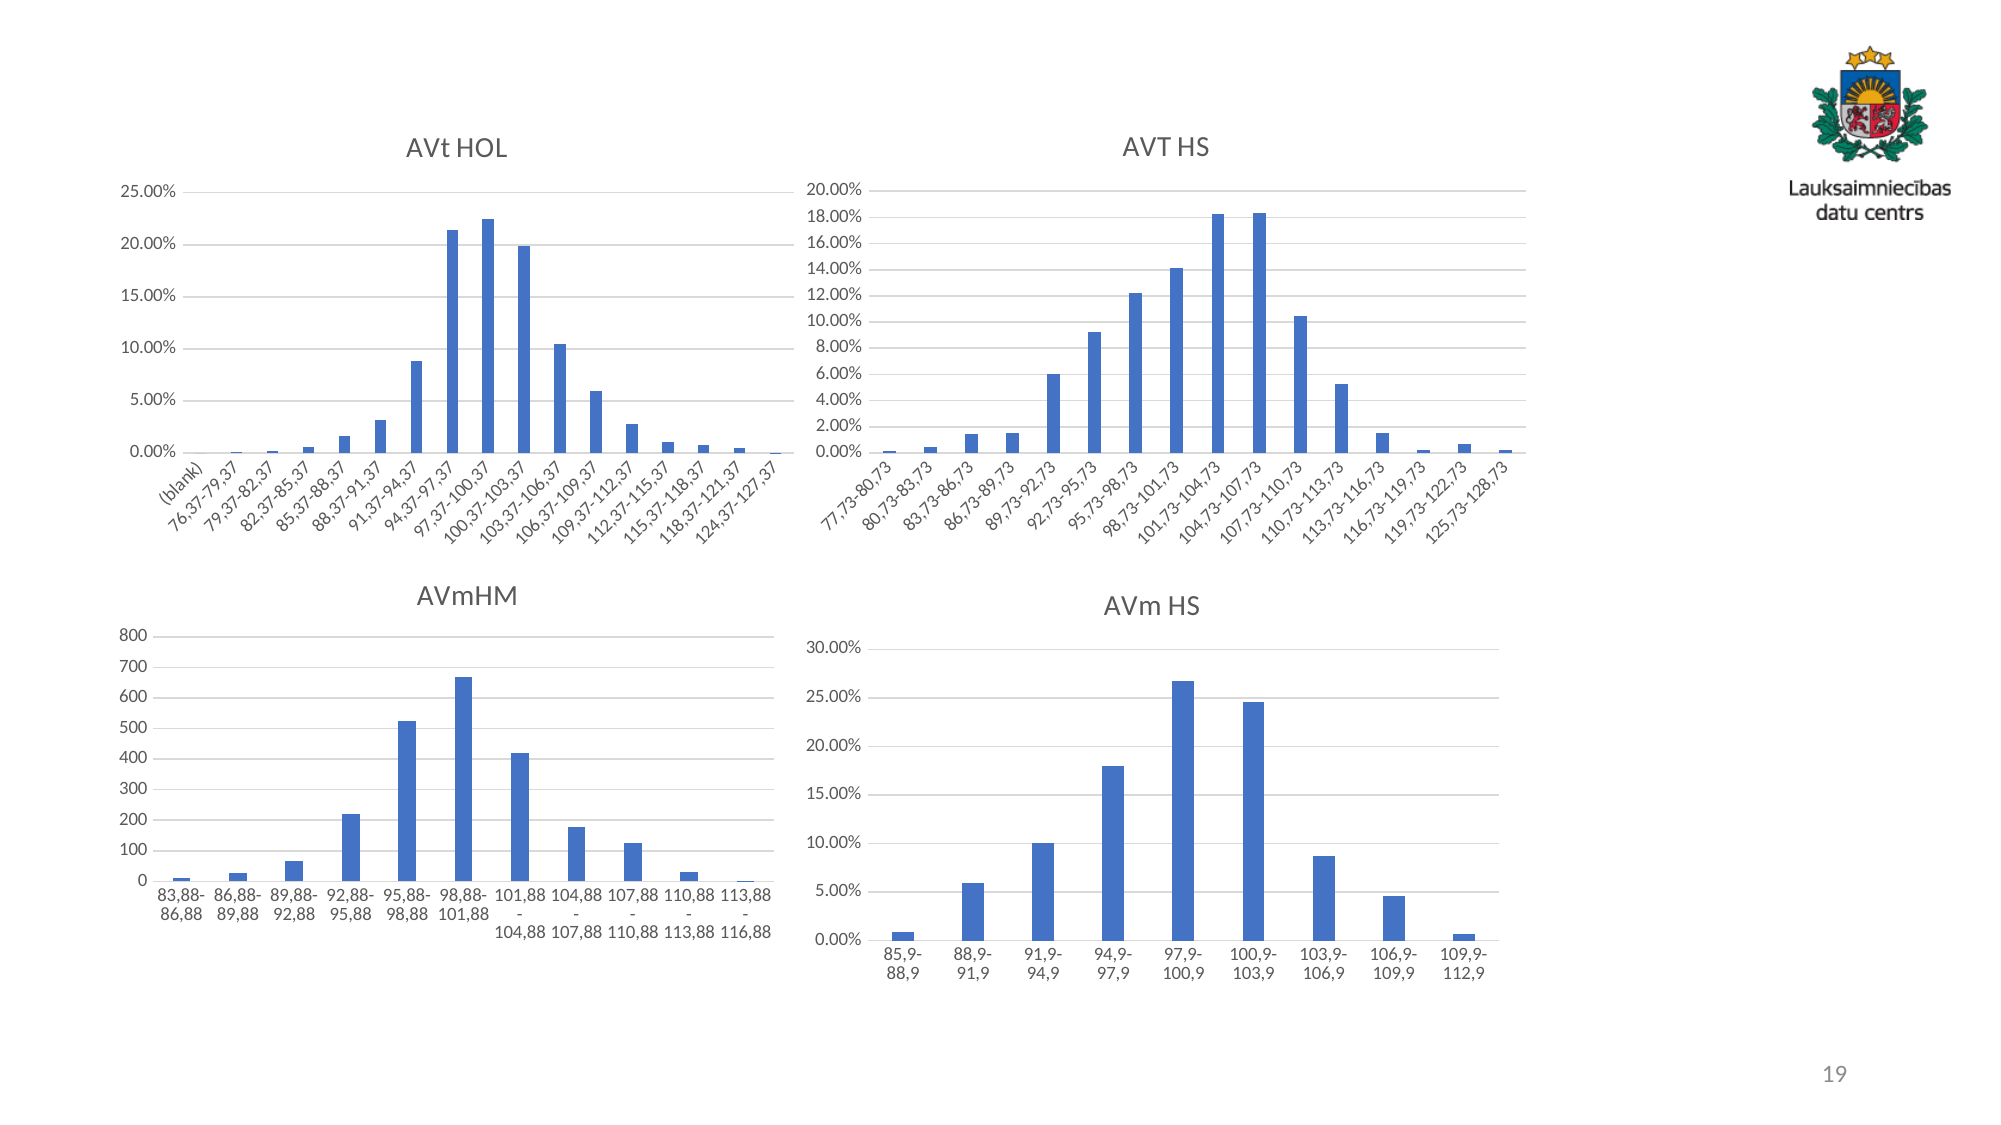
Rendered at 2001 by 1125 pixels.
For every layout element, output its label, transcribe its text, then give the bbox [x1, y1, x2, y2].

picture [1759, 45, 1982, 220]
slide_number 19 [1412, 1042, 1863, 1103]
chart [94, 108, 1542, 993]
